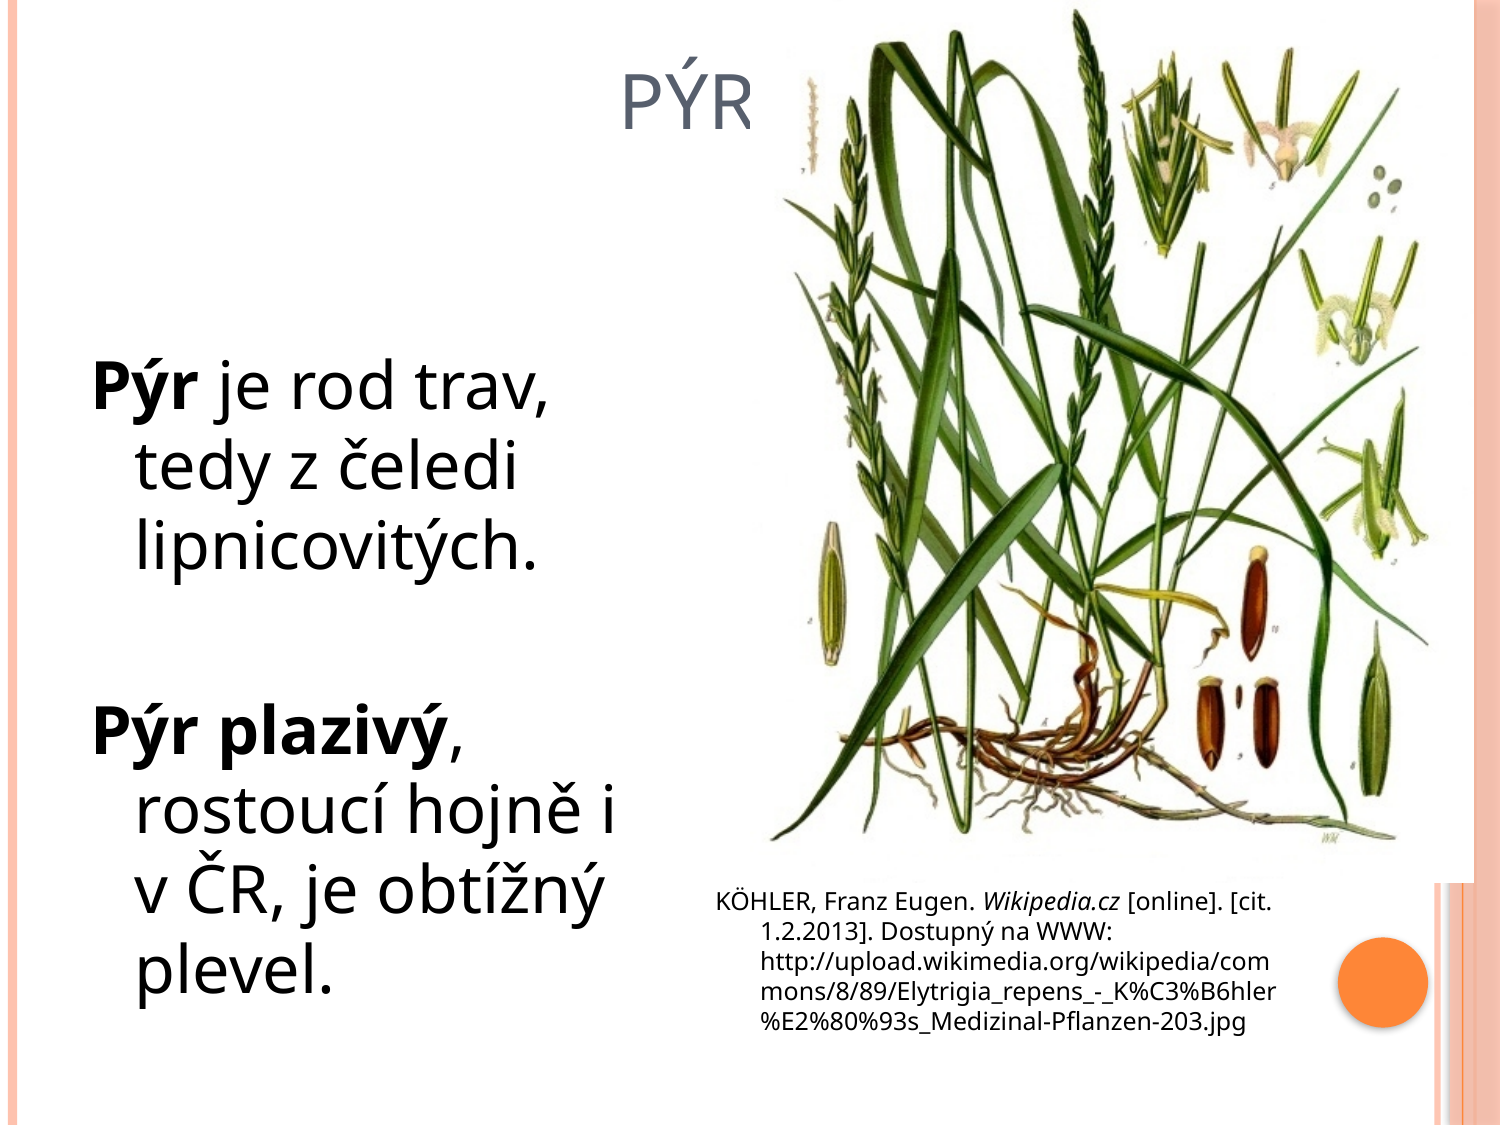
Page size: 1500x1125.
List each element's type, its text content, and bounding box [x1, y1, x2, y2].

title pýr [75, 45, 743, 153]
list KÖHLER, Franz Eugen. Wikipedia.cz [online]. [cit. 1.2.2013]. Dostupný na WWW: http://upload.wikimedia.org/wikipedia/commons/8/89/Elytrigia_repens_-_K%C3%B6hler%E2%80%93s_Medizinal-Pflanzen-203.jpg [700, 140, 1301, 1079]
list Pýr je rod trav, tedy z čeledi lipnicovitých. Pýr plazivý, rostoucí hojně i v ČR, je obtížný plevel. [74, 262, 676, 1013]
picture [749, 0, 1474, 884]
